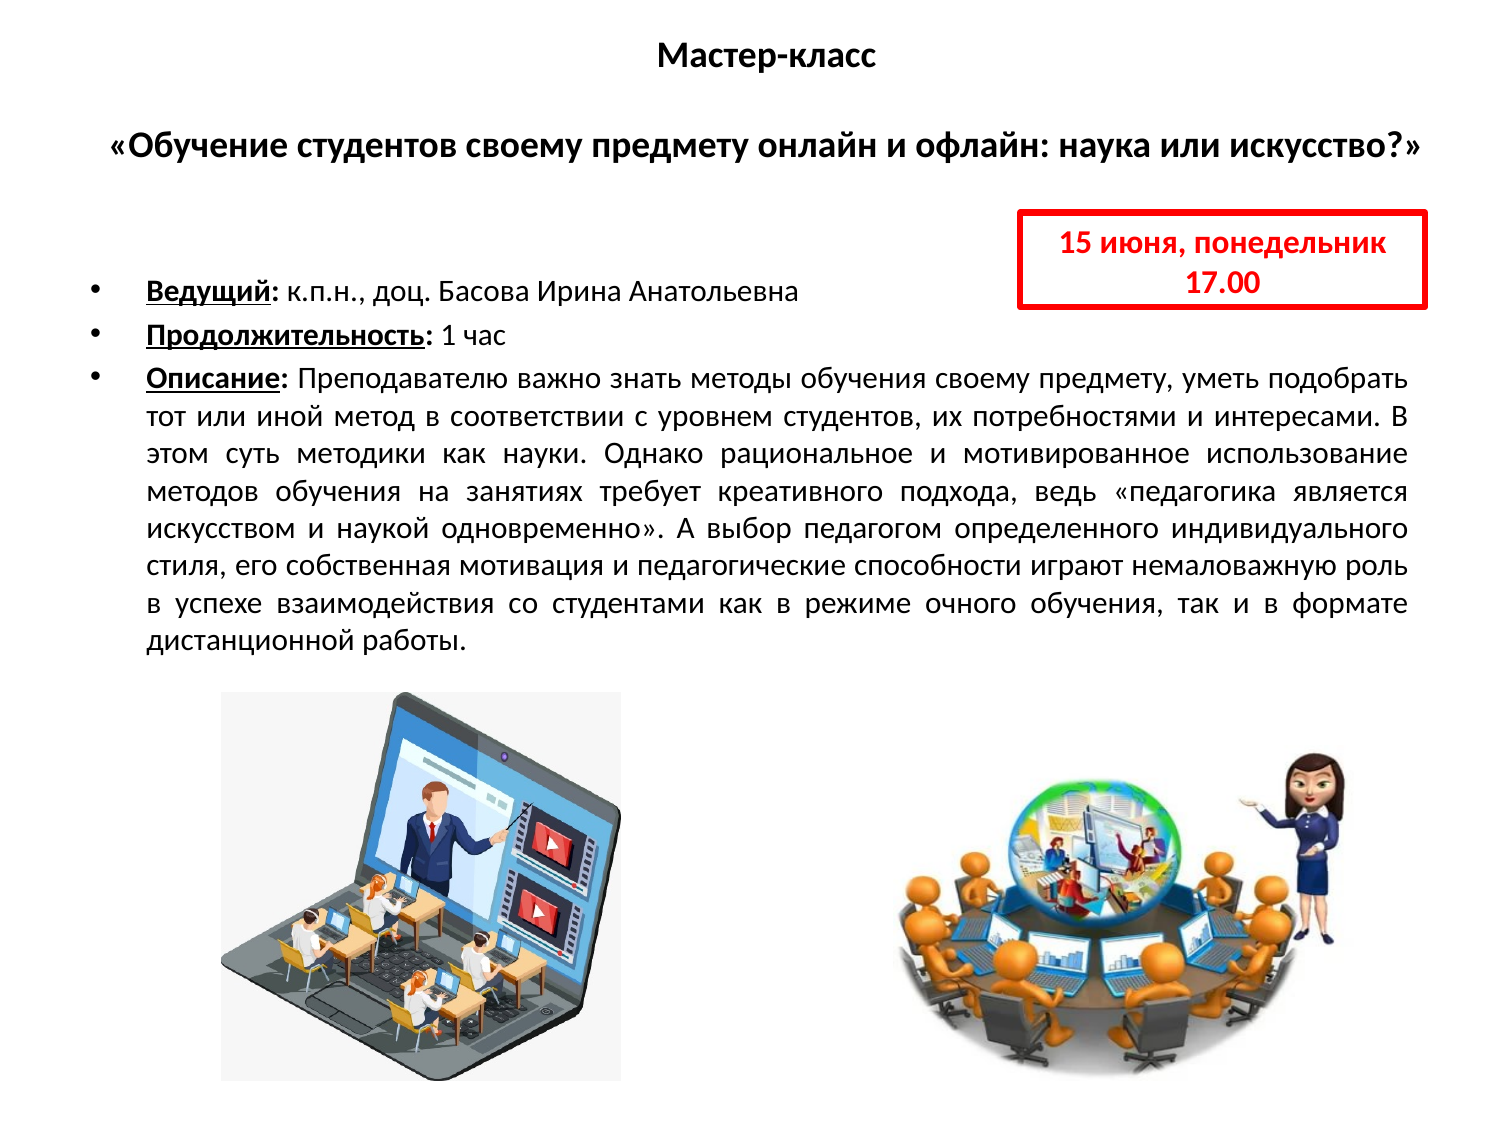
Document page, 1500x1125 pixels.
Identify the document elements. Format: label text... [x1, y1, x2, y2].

text_box 15 июня, понедельник 17.00 [1020, 212, 1425, 307]
picture [221, 692, 621, 1081]
title Мастер-класс «Обучение студентов своему предмету онлайн и офлайн: наука или искусство?» [54, 4, 1480, 192]
list Ведущий: к.п.н., доц. Басова Ирина Анатольевна Продолжительность: 1 час Описание: Преподавателю важно знать методы обучения своему предмету, уметь подобрать тот или иной метод в соответствии с уровнем студентов, их потребностями и интересами. В этом суть методики как науки. Однако рациональное и мотивированное использование методов обучения на занятиях требует креативного подхода, ведь «педагогика является искусством и наукой одновременно». А выбор педагогом определенного индивидуального стиля, его собственная мотивация и педагогические способности играют немаловажную роль в успехе взаимодействия со студентами как в режиме очного обучения, так и в формате дистанционной работы. [75, 262, 1425, 693]
picture [892, 745, 1377, 1081]
